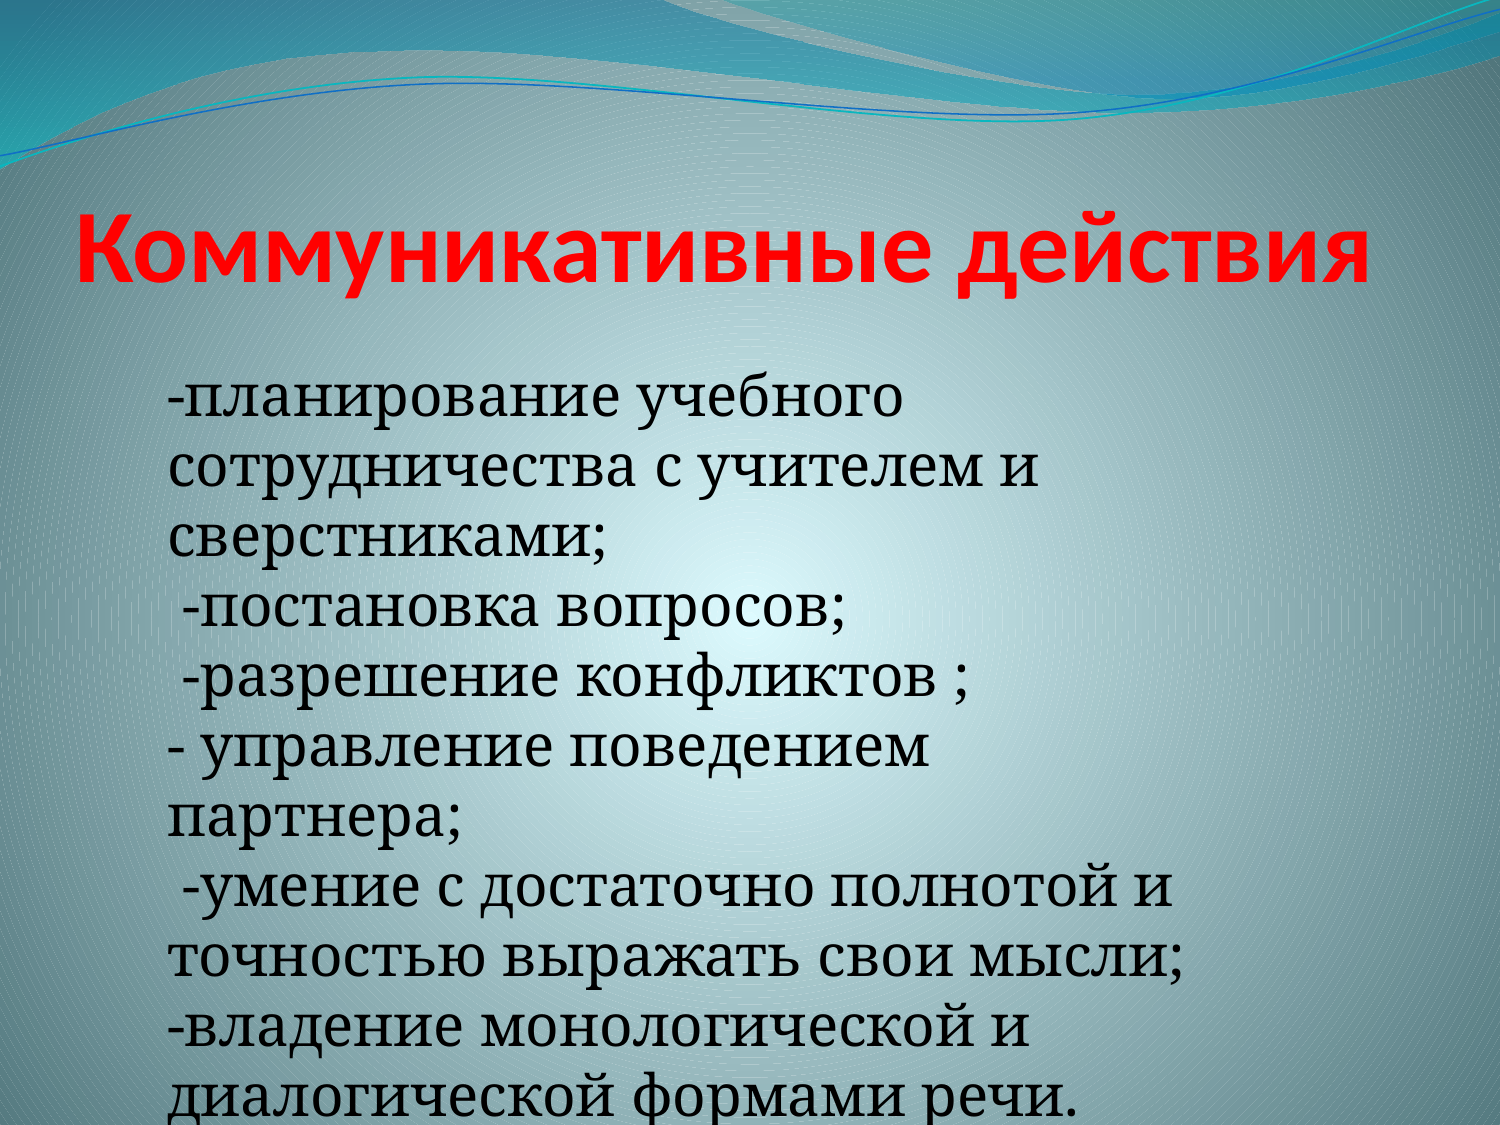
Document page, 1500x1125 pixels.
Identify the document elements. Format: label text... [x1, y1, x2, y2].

text_box -планирование учебного сотрудничества с учителем и сверстниками; -постановка вопросов; -разрешение конфликтов ; - управление поведением партнера; -умение с достаточно полнотой и точностью выражать свои мысли; -владение монологической и диалогической формами речи. [152, 350, 1243, 1125]
title Коммуникативные действия [75, 115, 1438, 303]
